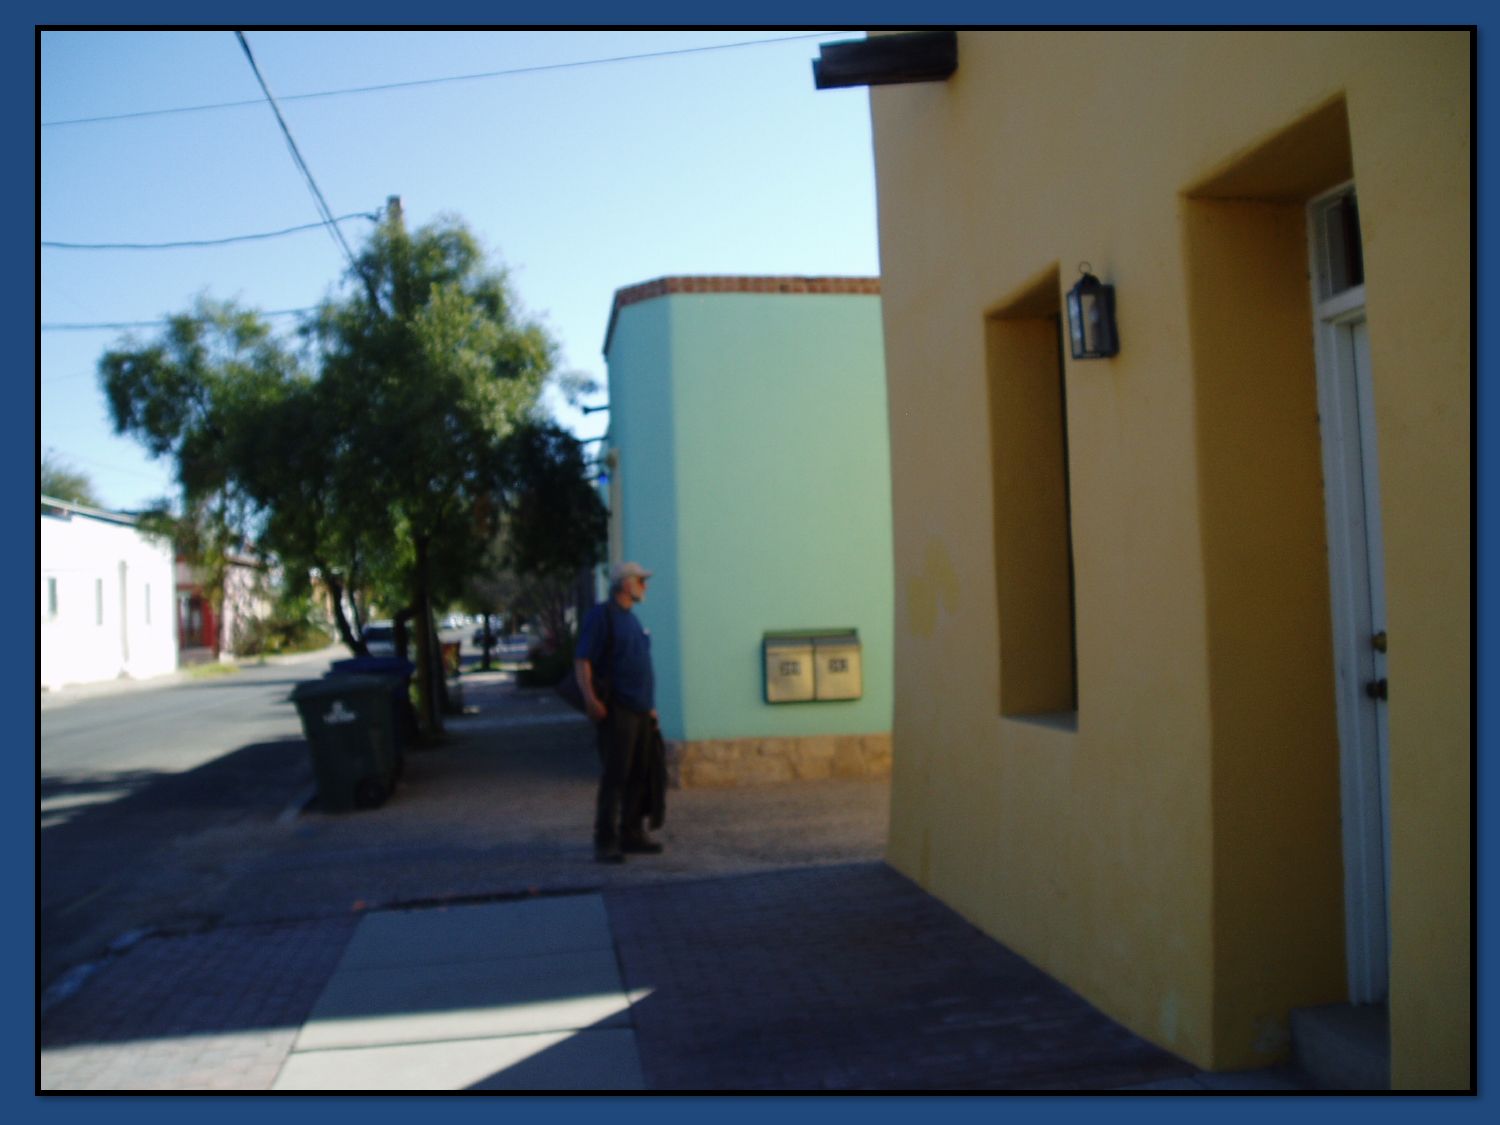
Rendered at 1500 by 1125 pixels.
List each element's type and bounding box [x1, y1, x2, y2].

picture [41, 30, 1471, 1090]
